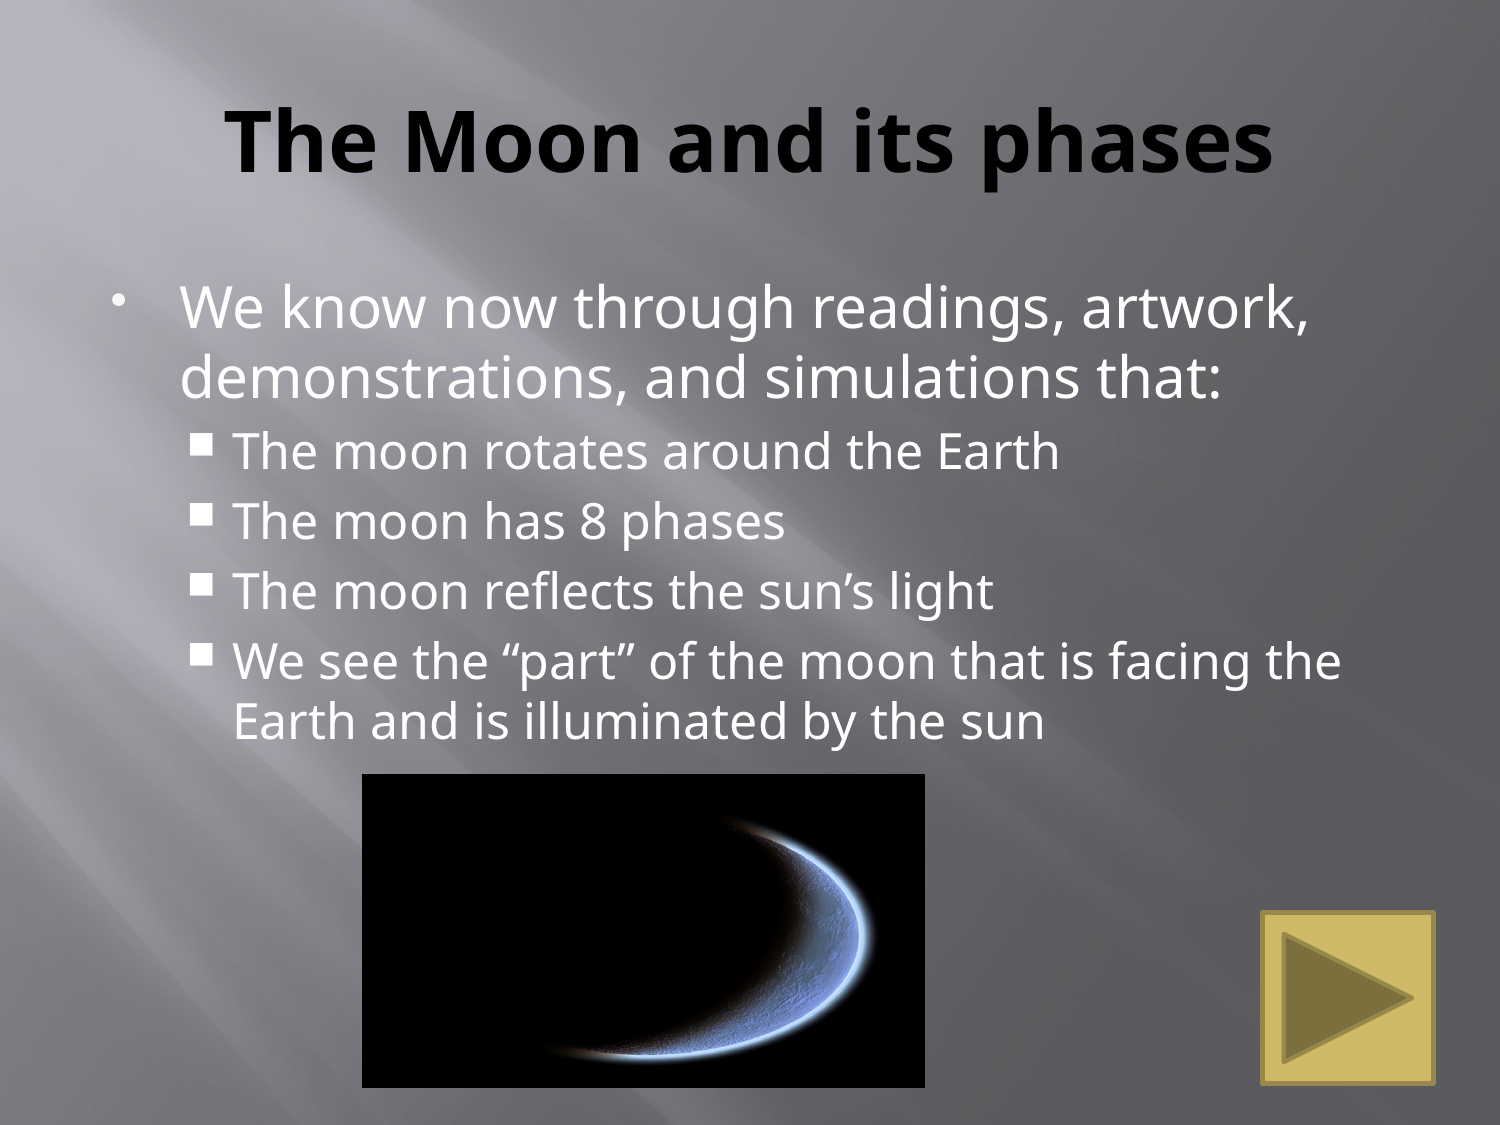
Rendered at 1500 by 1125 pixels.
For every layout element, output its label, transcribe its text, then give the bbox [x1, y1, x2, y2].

title The Moon and its phases [75, 45, 1425, 233]
picture [362, 774, 926, 1088]
text_box [1260, 910, 1436, 1086]
list We know now through readings, artwork, demonstrations, and simulations that: The moon rotates around the Earth The moon has 8 phases The moon reflects the sun’s light We see the “part” of the moon that is facing the Earth and is illuminated by the sun [75, 262, 1425, 1035]
